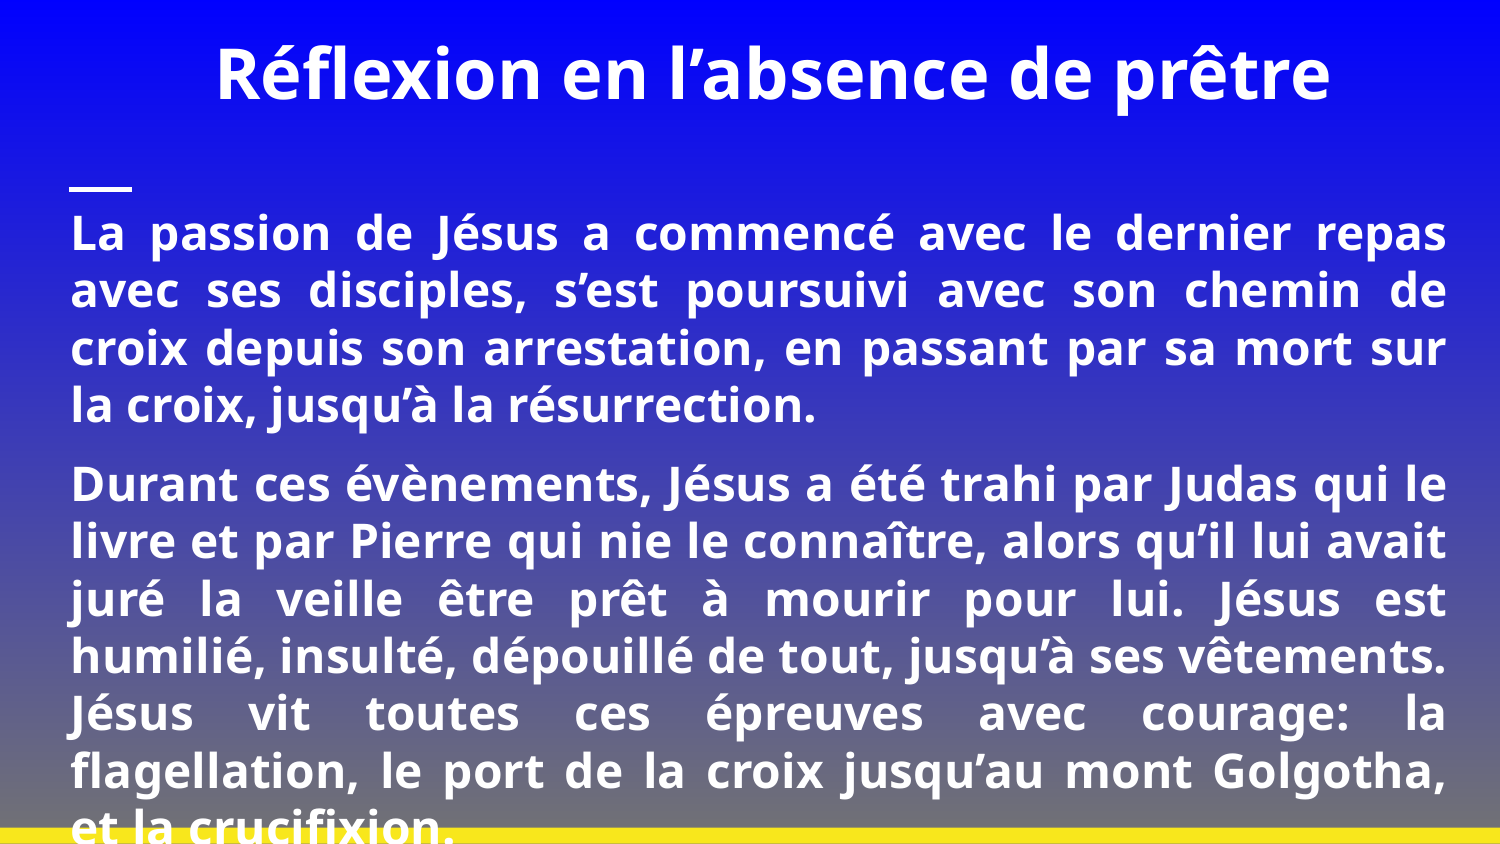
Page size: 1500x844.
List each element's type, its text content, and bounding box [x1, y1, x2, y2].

title Réflexion en l’absence de prêtre [55, 14, 1493, 120]
list La passion de Jésus a commencé avec le dernier repas avec ses disciples, s’est poursuivi avec son chemin de croix depuis son arrestation, en passant par sa mort sur la croix, jusqu’à la résurrection. Durant ces évènements, Jésus a été trahi par Judas qui le livre et par Pierre qui nie le connaître, alors qu’il lui avait juré la veille être prêt à mourir pour lui. Jésus est humilié, insulté, dépouillé de tout, jusqu’à ses vêtements. Jésus vit toutes ces épreuves avec courage: la flagellation, le port de la croix jusqu’au mont Golgotha, et la crucifixion. [55, 187, 1465, 764]
